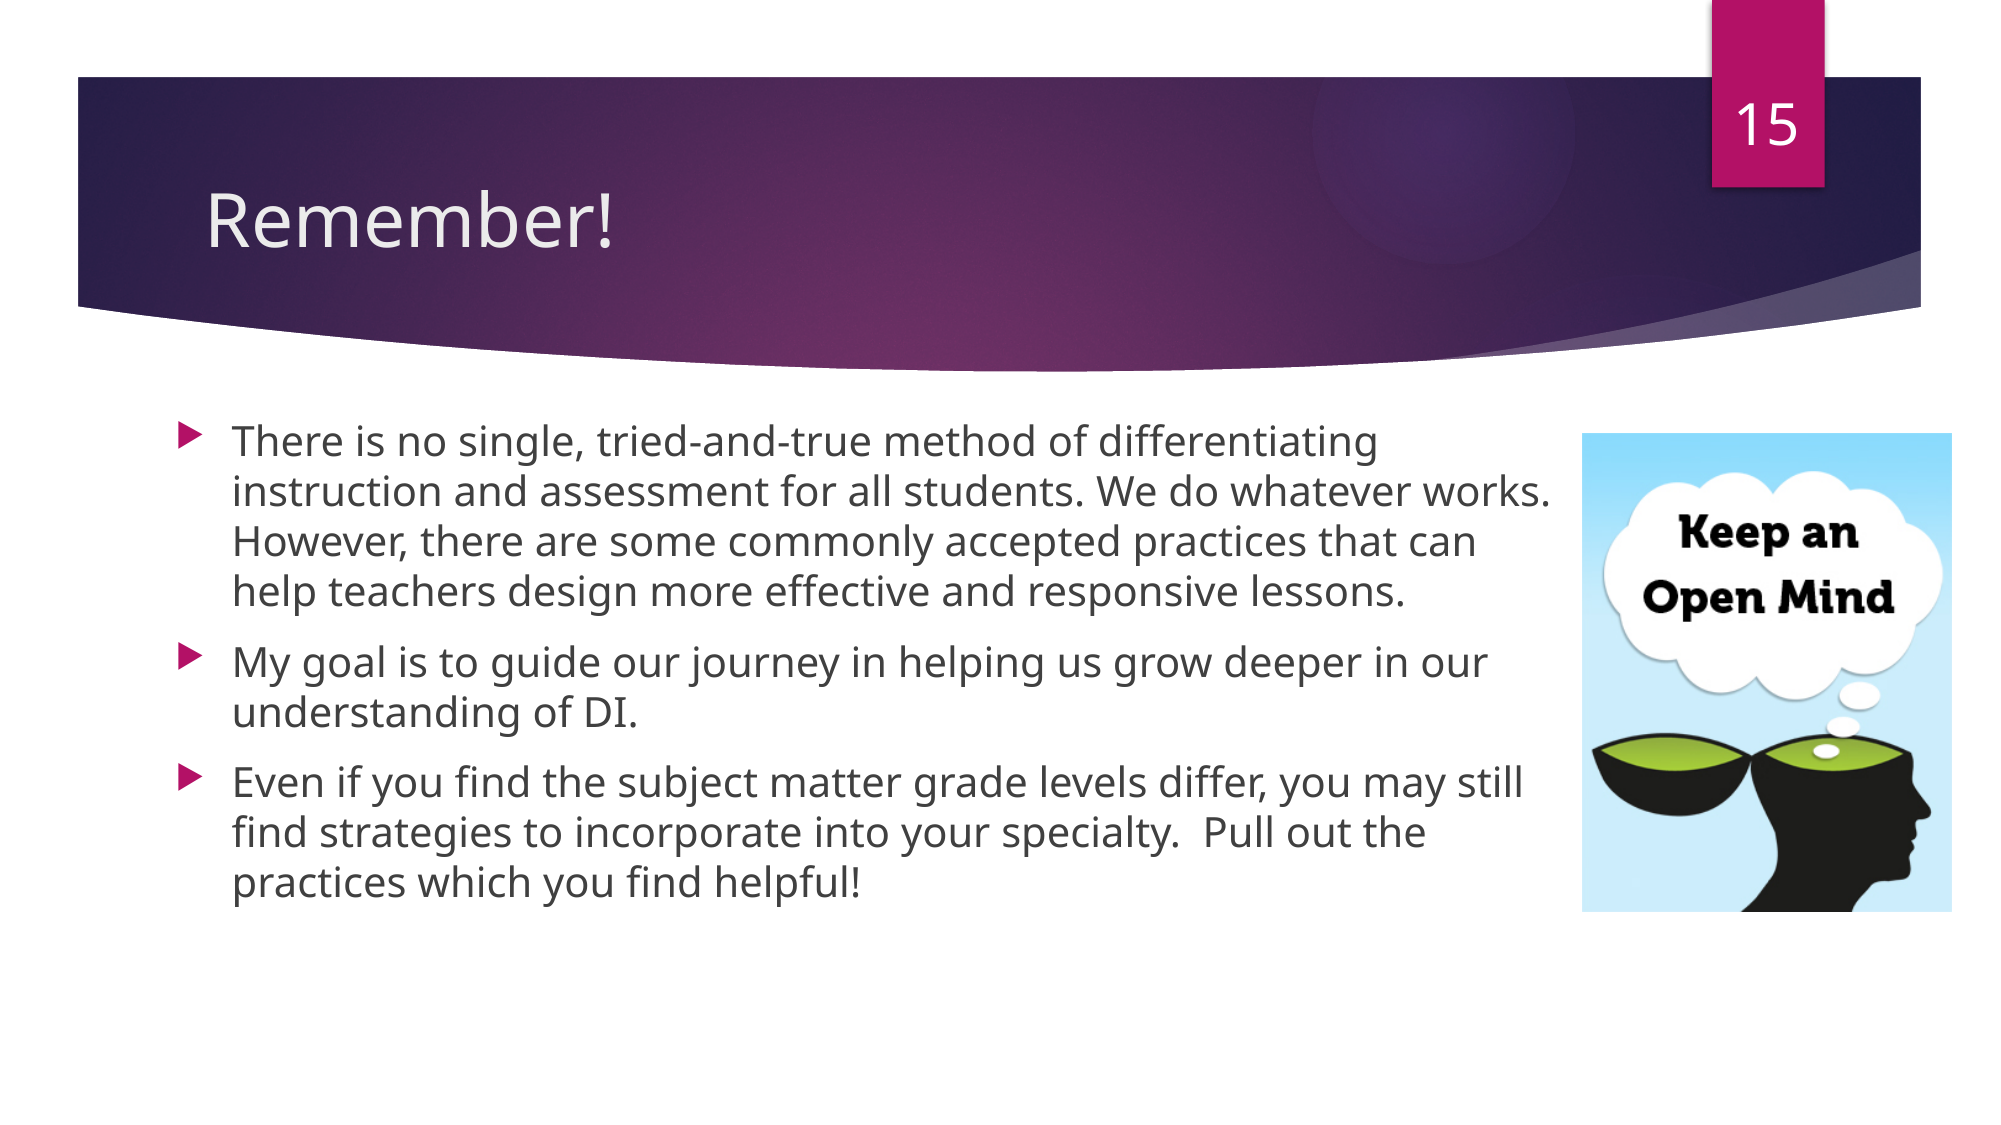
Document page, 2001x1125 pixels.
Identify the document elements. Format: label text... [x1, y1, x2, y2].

list There is no single, tried-and-true method of differentiating instruction and assessment for all students. We do whatever works. However, there are some commonly accepted practices that can help teachers design more effective and responsive lessons. My goal is to guide our journey in helping us grow deeper in our understanding of DI. Even if you find the subject matter grade levels differ, you may still find strategies to incorporate into your specialty. Pull out the practices which you find helpful! [160, 406, 1570, 1046]
title Remember! [189, 159, 1627, 276]
slide_number 15 [1698, 48, 1836, 175]
picture [1582, 433, 1952, 912]
